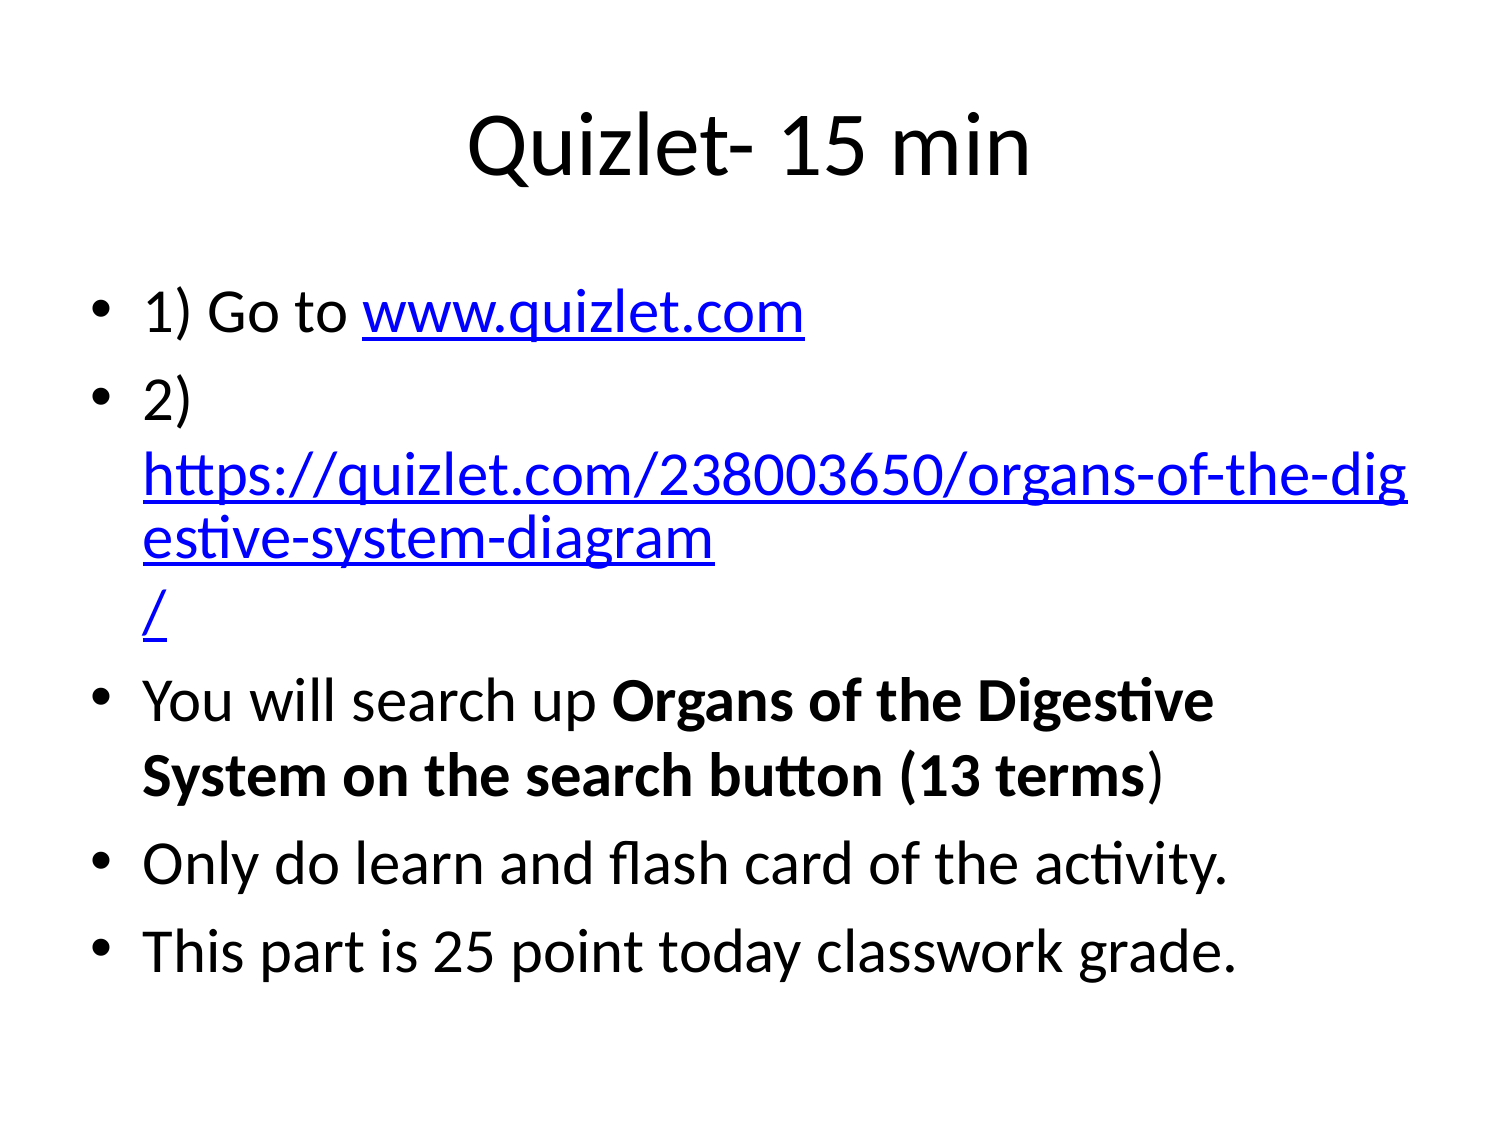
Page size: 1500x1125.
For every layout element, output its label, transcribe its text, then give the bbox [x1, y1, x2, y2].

title Quizlet- 15 min [75, 45, 1425, 233]
list 1) Go to www.quizlet.com 2) https://quizlet.com/238003650/organs-of-the-digestive-system-diagram/ You will search up Organs of the Digestive System on the search button (13 terms) Only do learn and flash card of the activity. This part is 25 point today classwork grade. [75, 262, 1425, 1005]
